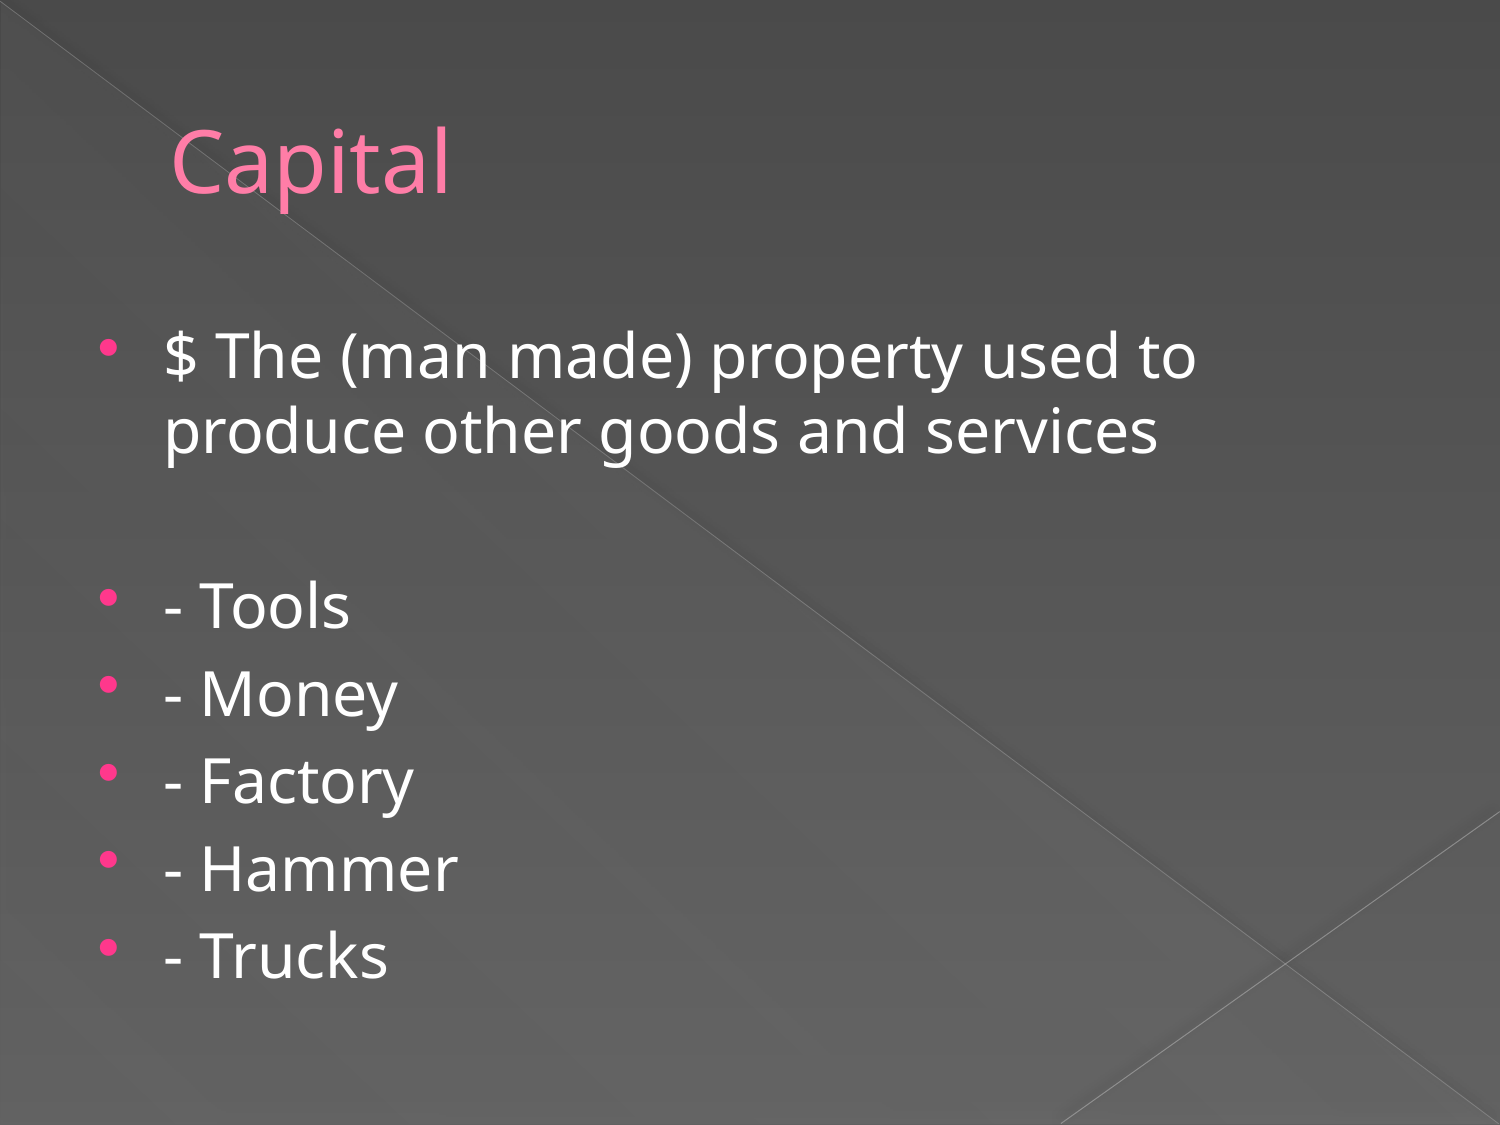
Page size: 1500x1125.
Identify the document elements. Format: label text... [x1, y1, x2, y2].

list $ The (man made) property used to produce other goods and services - Tools - Money - Factory - Hammer - Trucks [75, 308, 1425, 1059]
title Capital [75, 43, 1425, 274]
